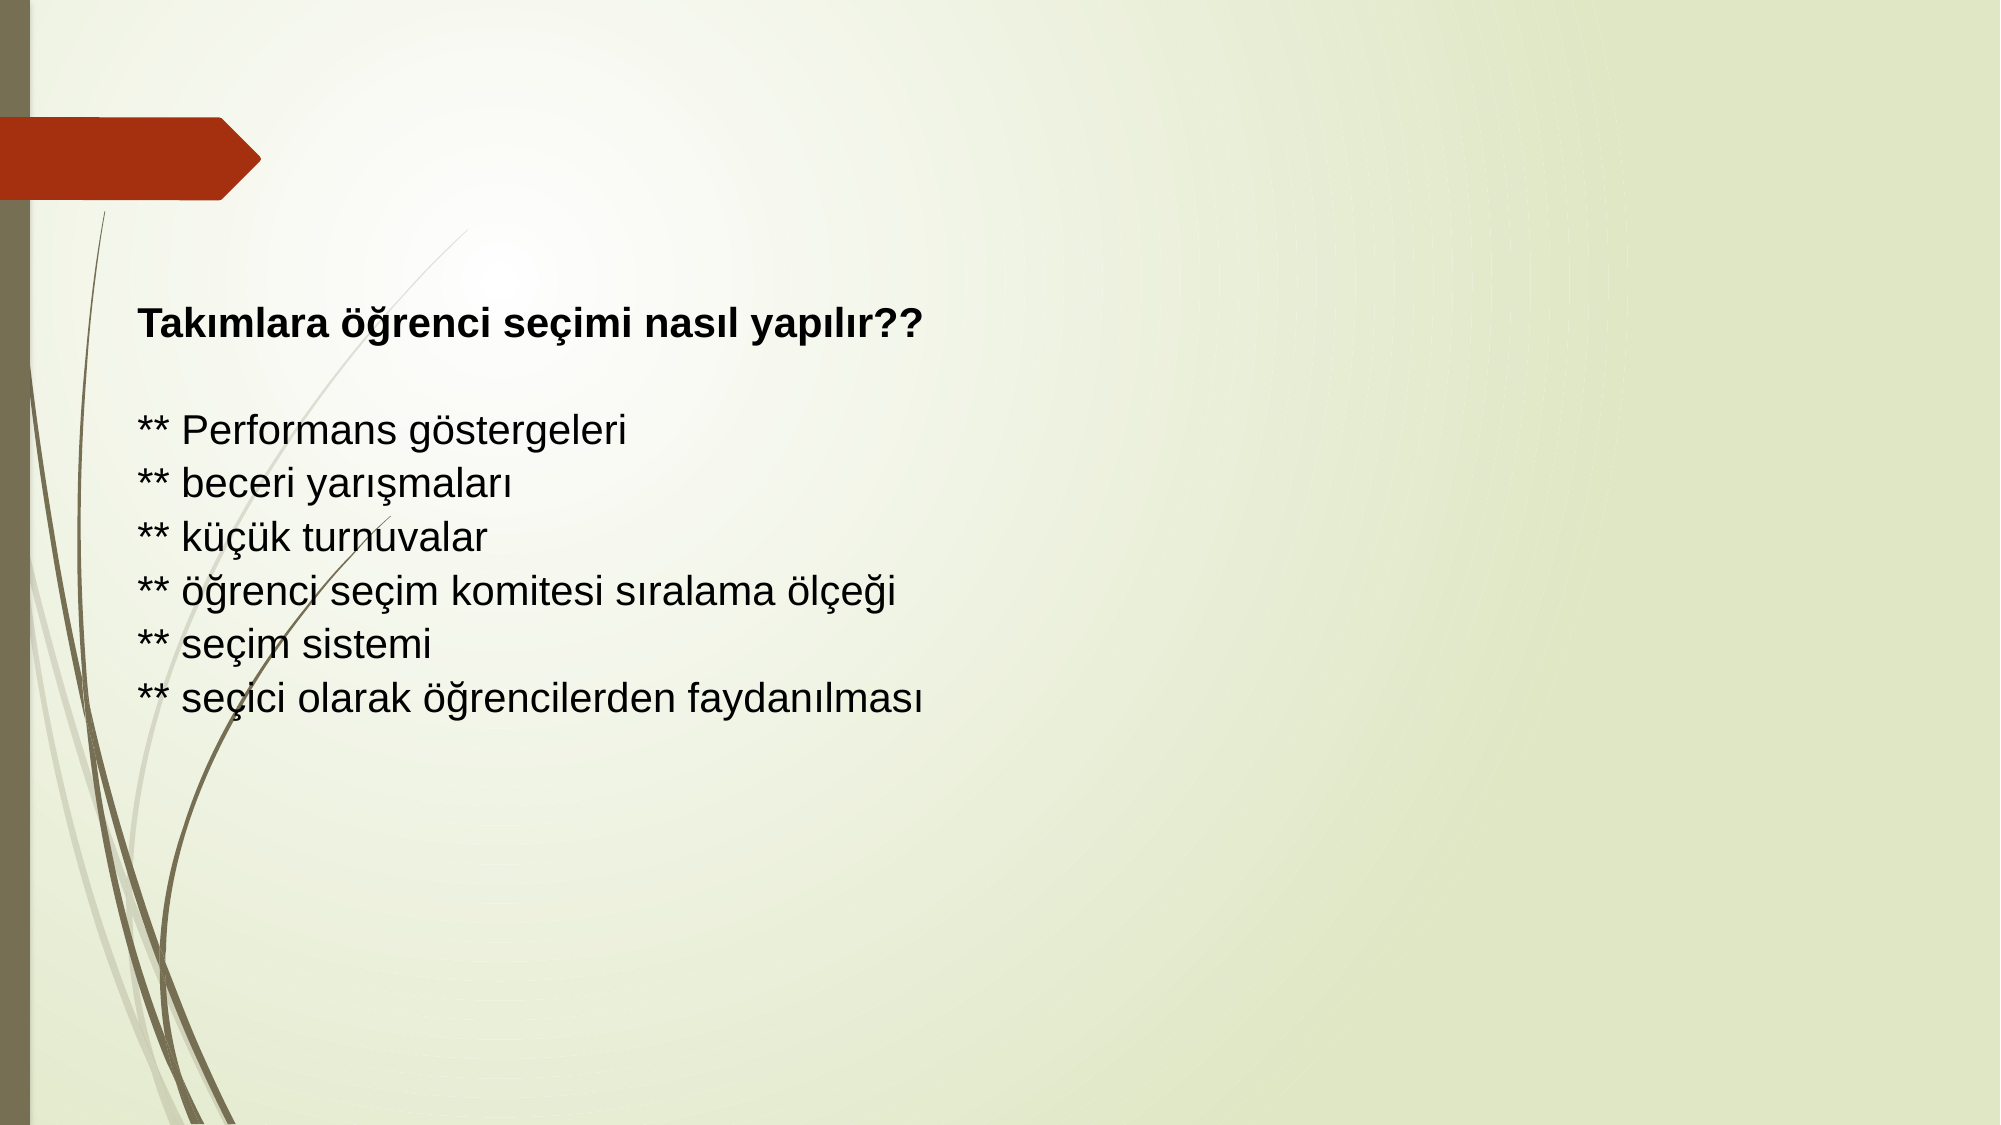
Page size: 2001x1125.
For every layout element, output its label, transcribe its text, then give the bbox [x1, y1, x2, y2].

title Takımlara öğrenci seçimi nasıl yapılır?? ** Performans göstergeleri ** beceri yarışmaları ** küçük turnuvalar ** öğrenci seçim komitesi sıralama ölçeği ** seçim sistemi ** seçici olarak öğrencilerden faydanılması [84, 230, 1519, 887]
